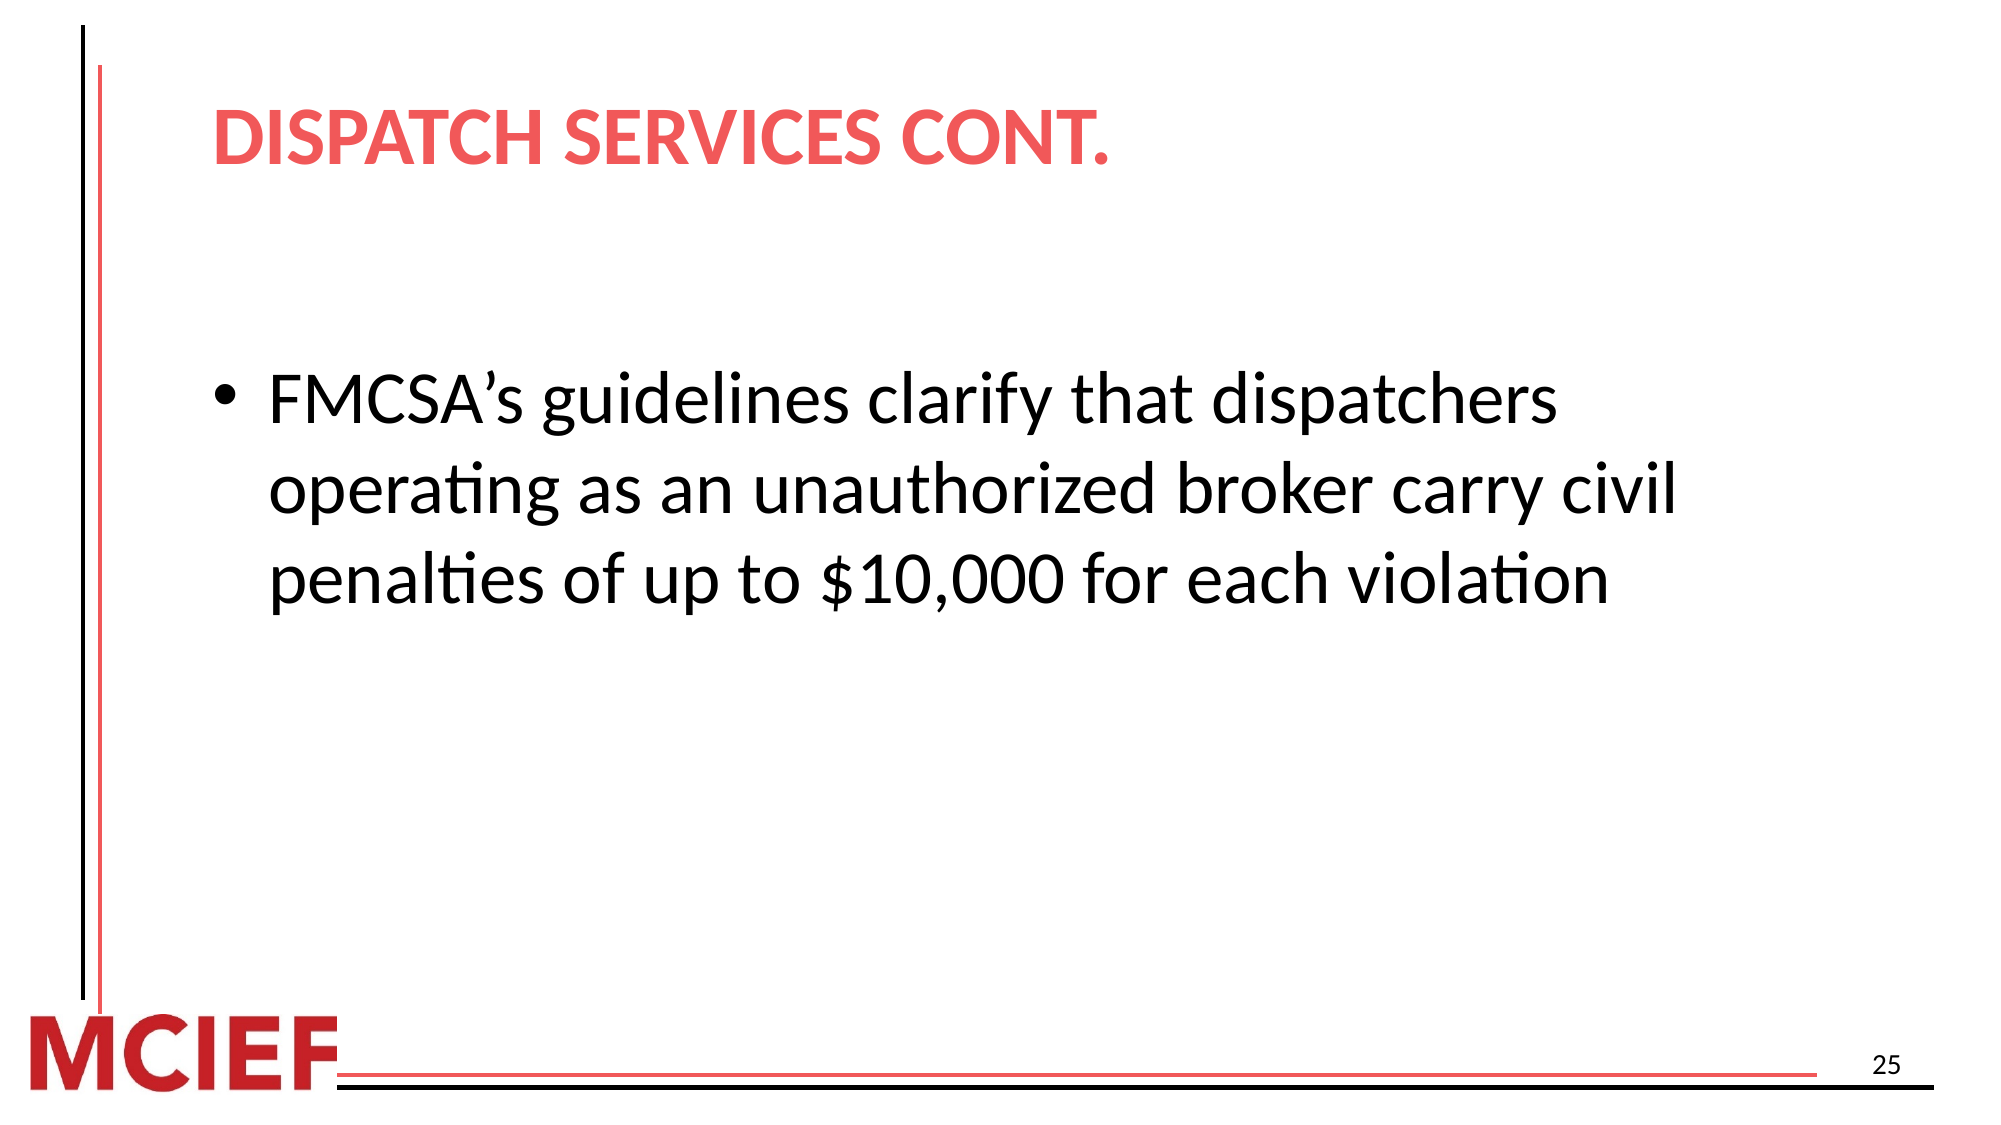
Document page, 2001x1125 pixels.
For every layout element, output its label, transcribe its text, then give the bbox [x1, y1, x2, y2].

list FMCSA’s guidelines clarify that dispatchers operating as an unauthorized broker carry civil penalties of up to $10,000 for each violation [197, 256, 1884, 1007]
picture [30, 1014, 337, 1098]
slide_number 25 [1449, 1037, 1917, 1098]
title DISPATCH SERVICES CONT. [197, 37, 1884, 225]
